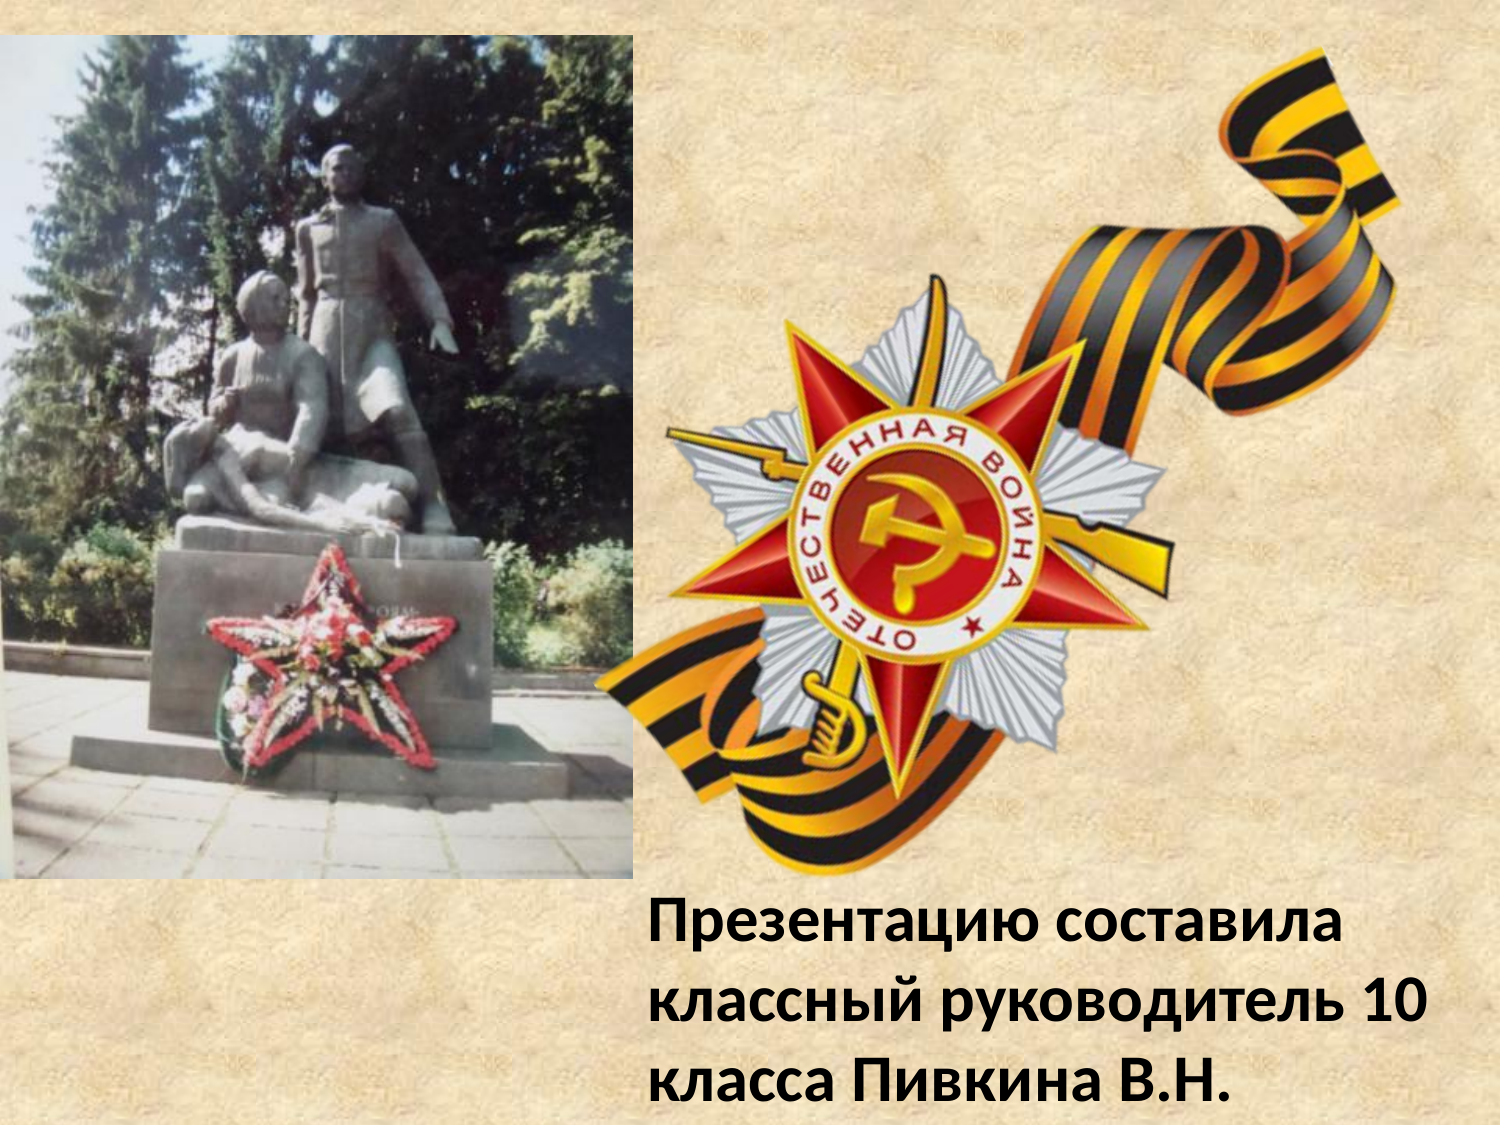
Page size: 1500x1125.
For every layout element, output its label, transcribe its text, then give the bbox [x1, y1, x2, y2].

picture [0, 0, 1500, 1125]
text_box Презентацию составила классный руководитель 10 класса Пивкина В.Н. [632, 867, 1500, 1123]
